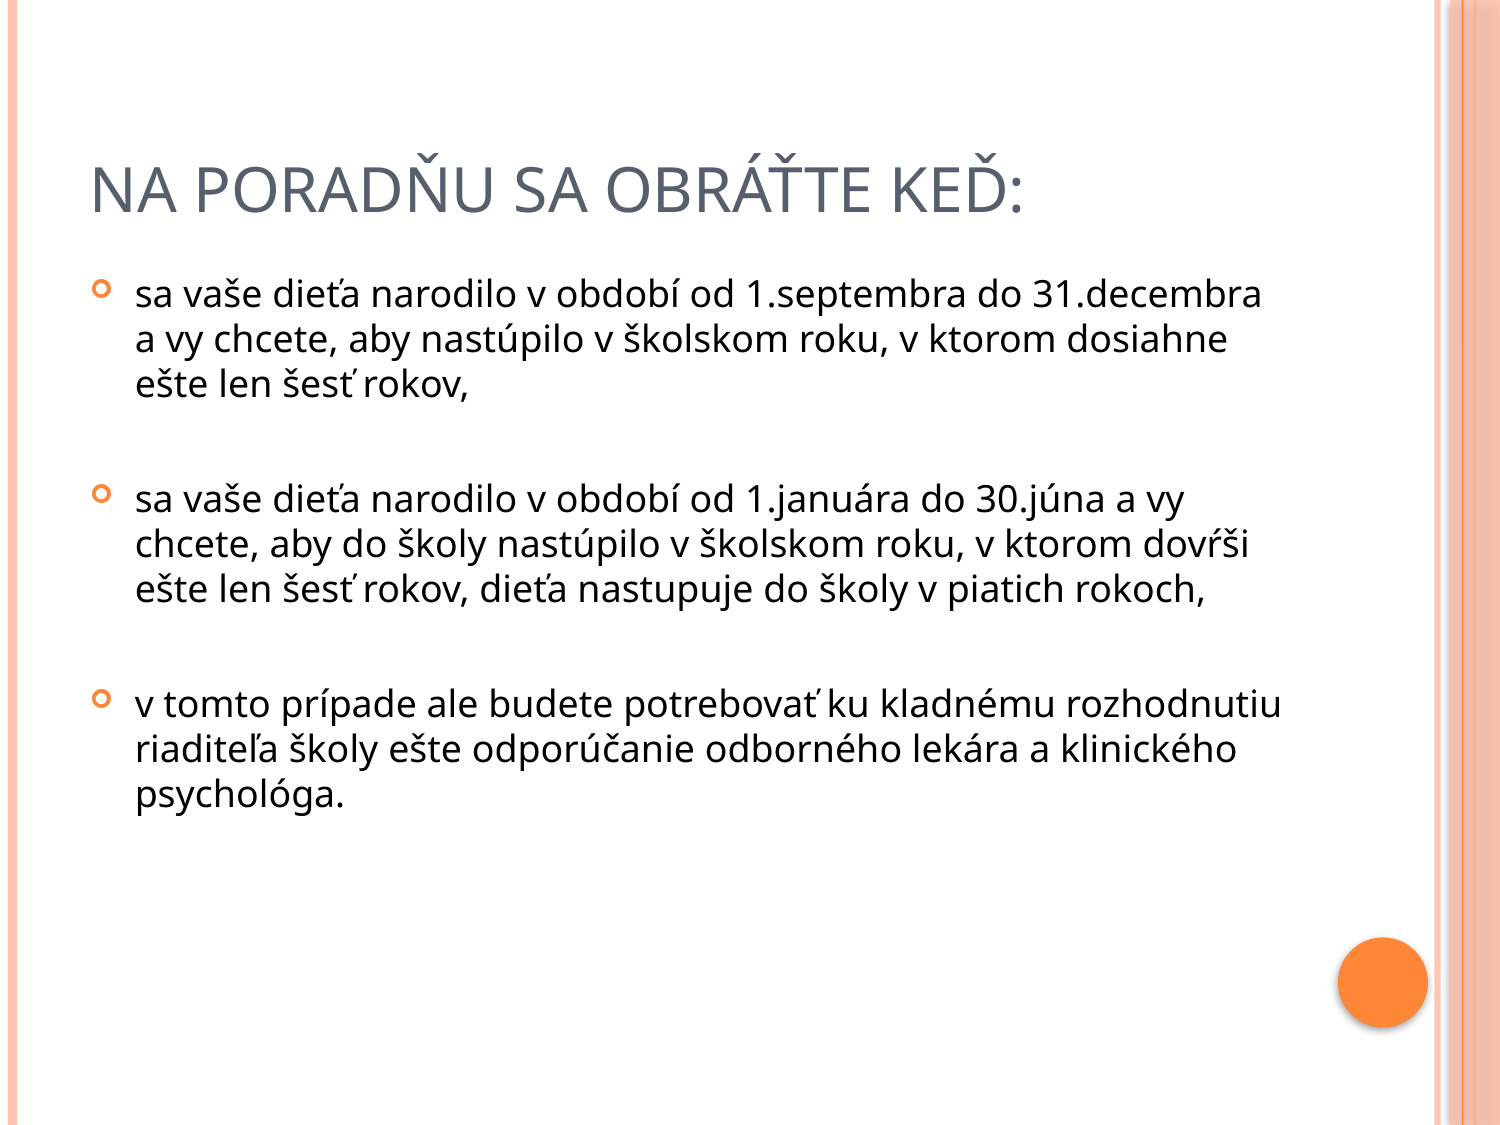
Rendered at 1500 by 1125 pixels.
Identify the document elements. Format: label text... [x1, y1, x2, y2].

title Na poradňu sa obráťte keď: [75, 45, 1300, 233]
list sa vaše dieťa narodilo v období od 1.septembra do 31.decembra a vy chcete, aby nastúpilo v školskom roku, v ktorom dosiahne ešte len šesť rokov, sa vaše dieťa narodilo v období od 1.januára do 30.júna a vy chcete, aby do školy nastúpilo v školskom roku, v ktorom dovŕši ešte len šesť rokov, dieťa nastupuje do školy v piatich rokoch, v tomto prípade ale budete potrebovať ku kladnému rozhodnutiu riaditeľa školy ešte odporúčanie odborného lekára a klinického psychológa. [75, 262, 1300, 1062]
